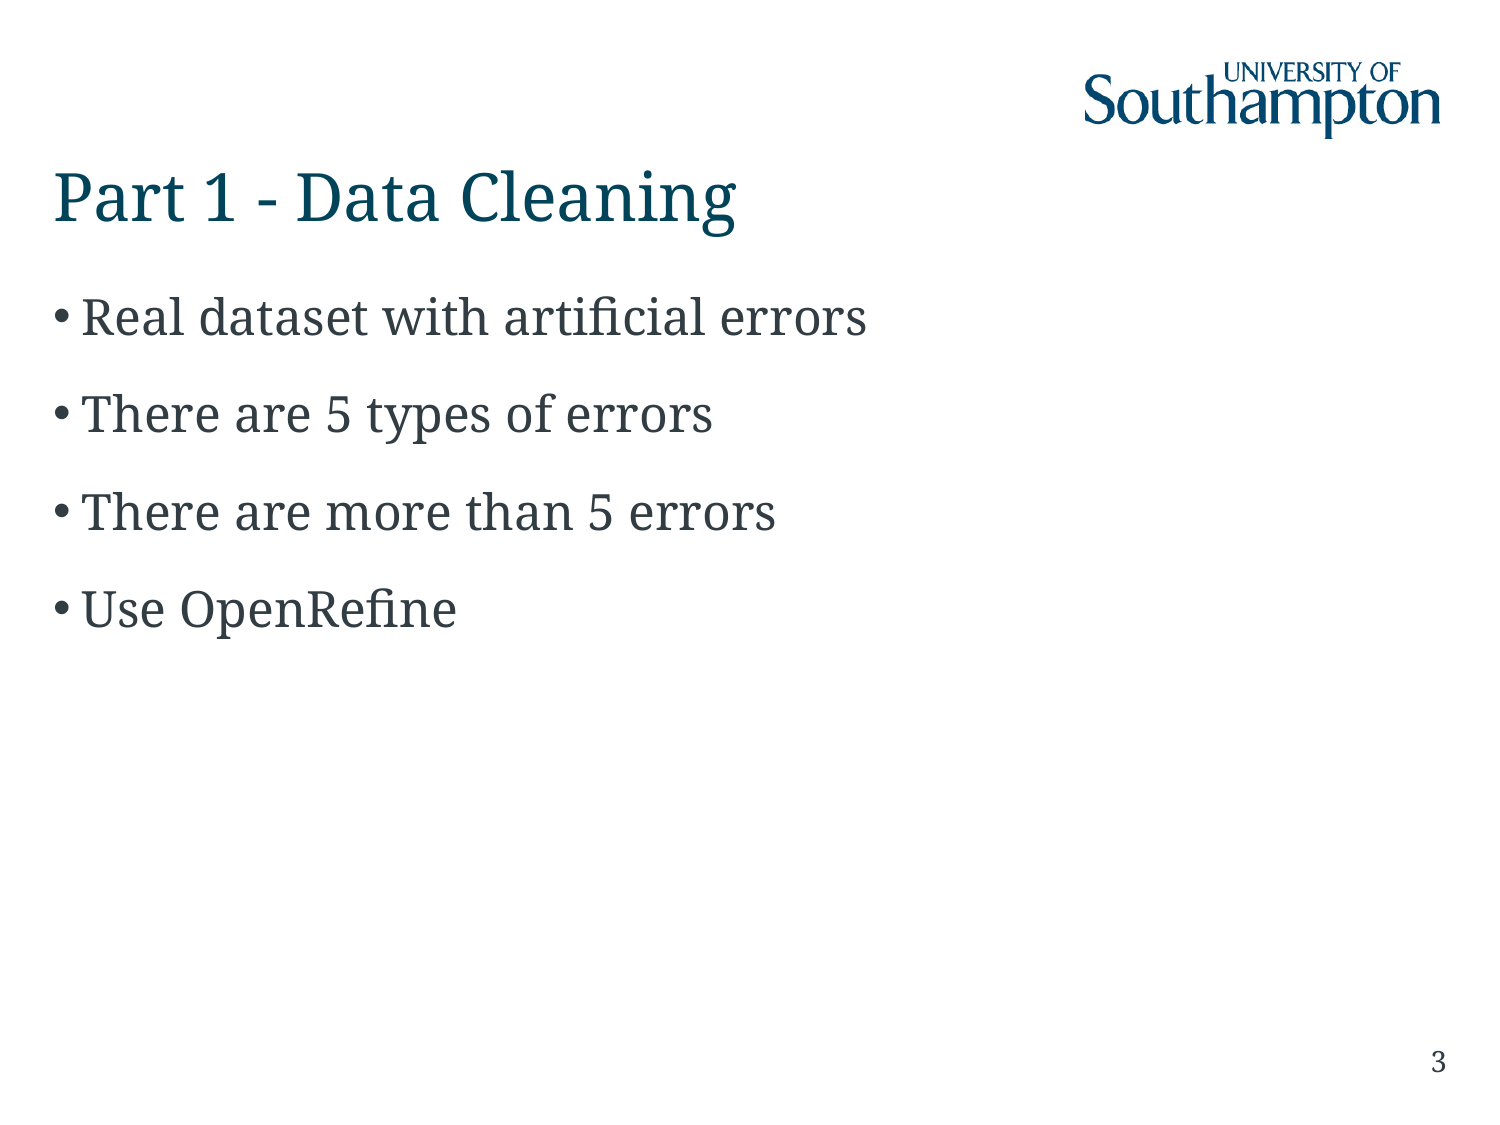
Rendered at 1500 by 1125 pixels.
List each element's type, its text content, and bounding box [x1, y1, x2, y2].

title Part 1 - Data Cleaning [52, 147, 1448, 255]
picture [1085, 62, 1440, 139]
slide_number 3 [1159, 1035, 1448, 1088]
list Real dataset with artificial errors There are 5 types of errors There are more than 5 errors Use OpenRefine [52, 277, 1448, 1011]
